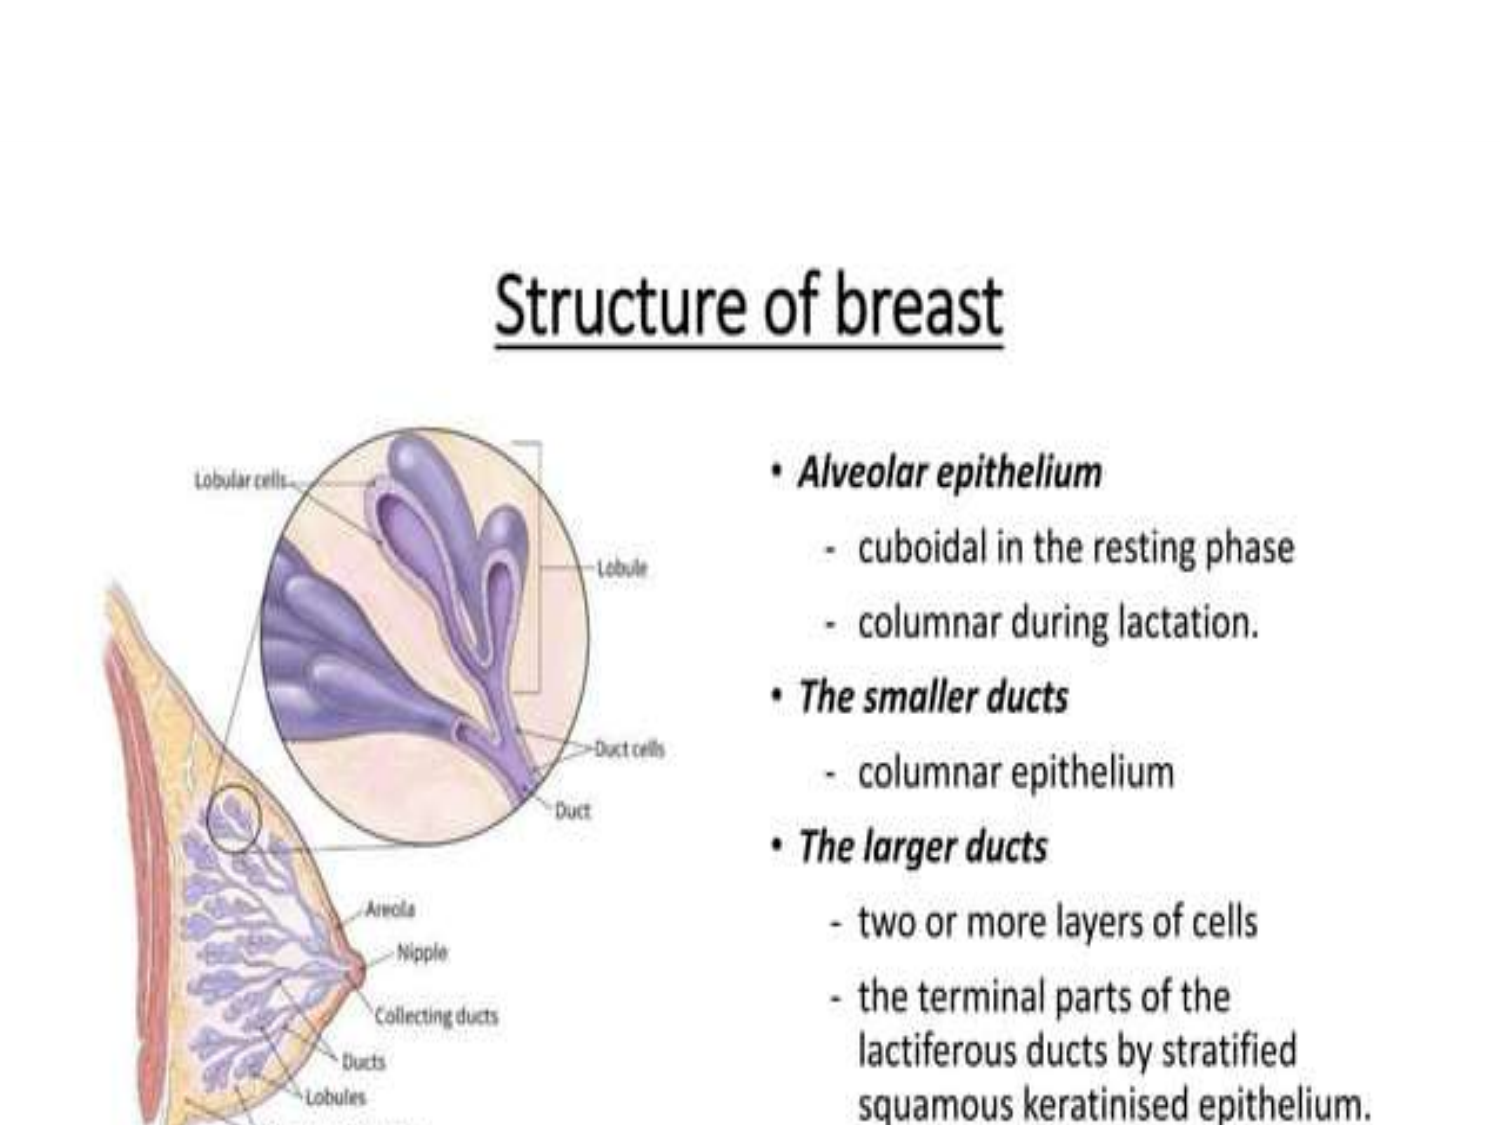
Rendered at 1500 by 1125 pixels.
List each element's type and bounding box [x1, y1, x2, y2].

picture [0, 139, 1500, 1125]
